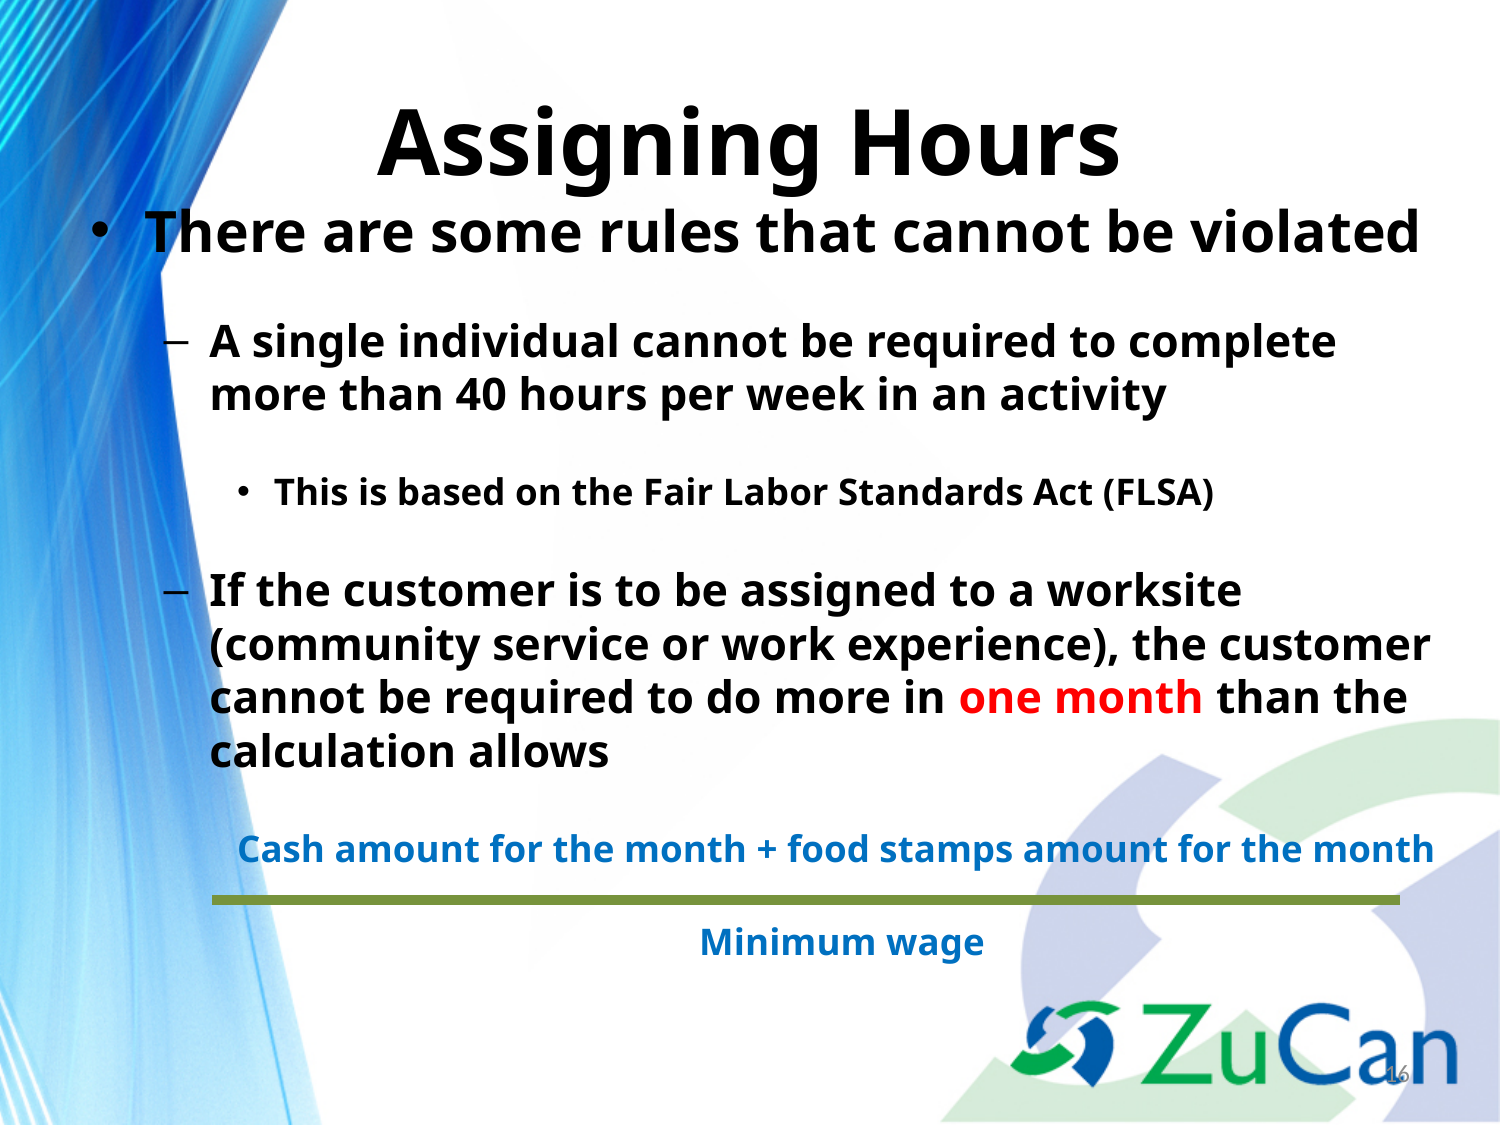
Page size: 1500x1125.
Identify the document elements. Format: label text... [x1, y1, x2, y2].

slide_number 16 [1074, 1075, 1425, 1103]
title Assigning Hours [75, 45, 1425, 187]
list There are some rules that cannot be violated A single individual cannot be required to complete more than 40 hours per week in an activity This is based on the Fair Labor Standards Act (FLSA) If the customer is to be assigned to a worksite (community service or work experience), the customer cannot be required to do more in one month than the calculation allows Cash amount for the month + food stamps amount for the month Minimum wage [75, 187, 1463, 1075]
picture [0, 0, 1500, 1125]
